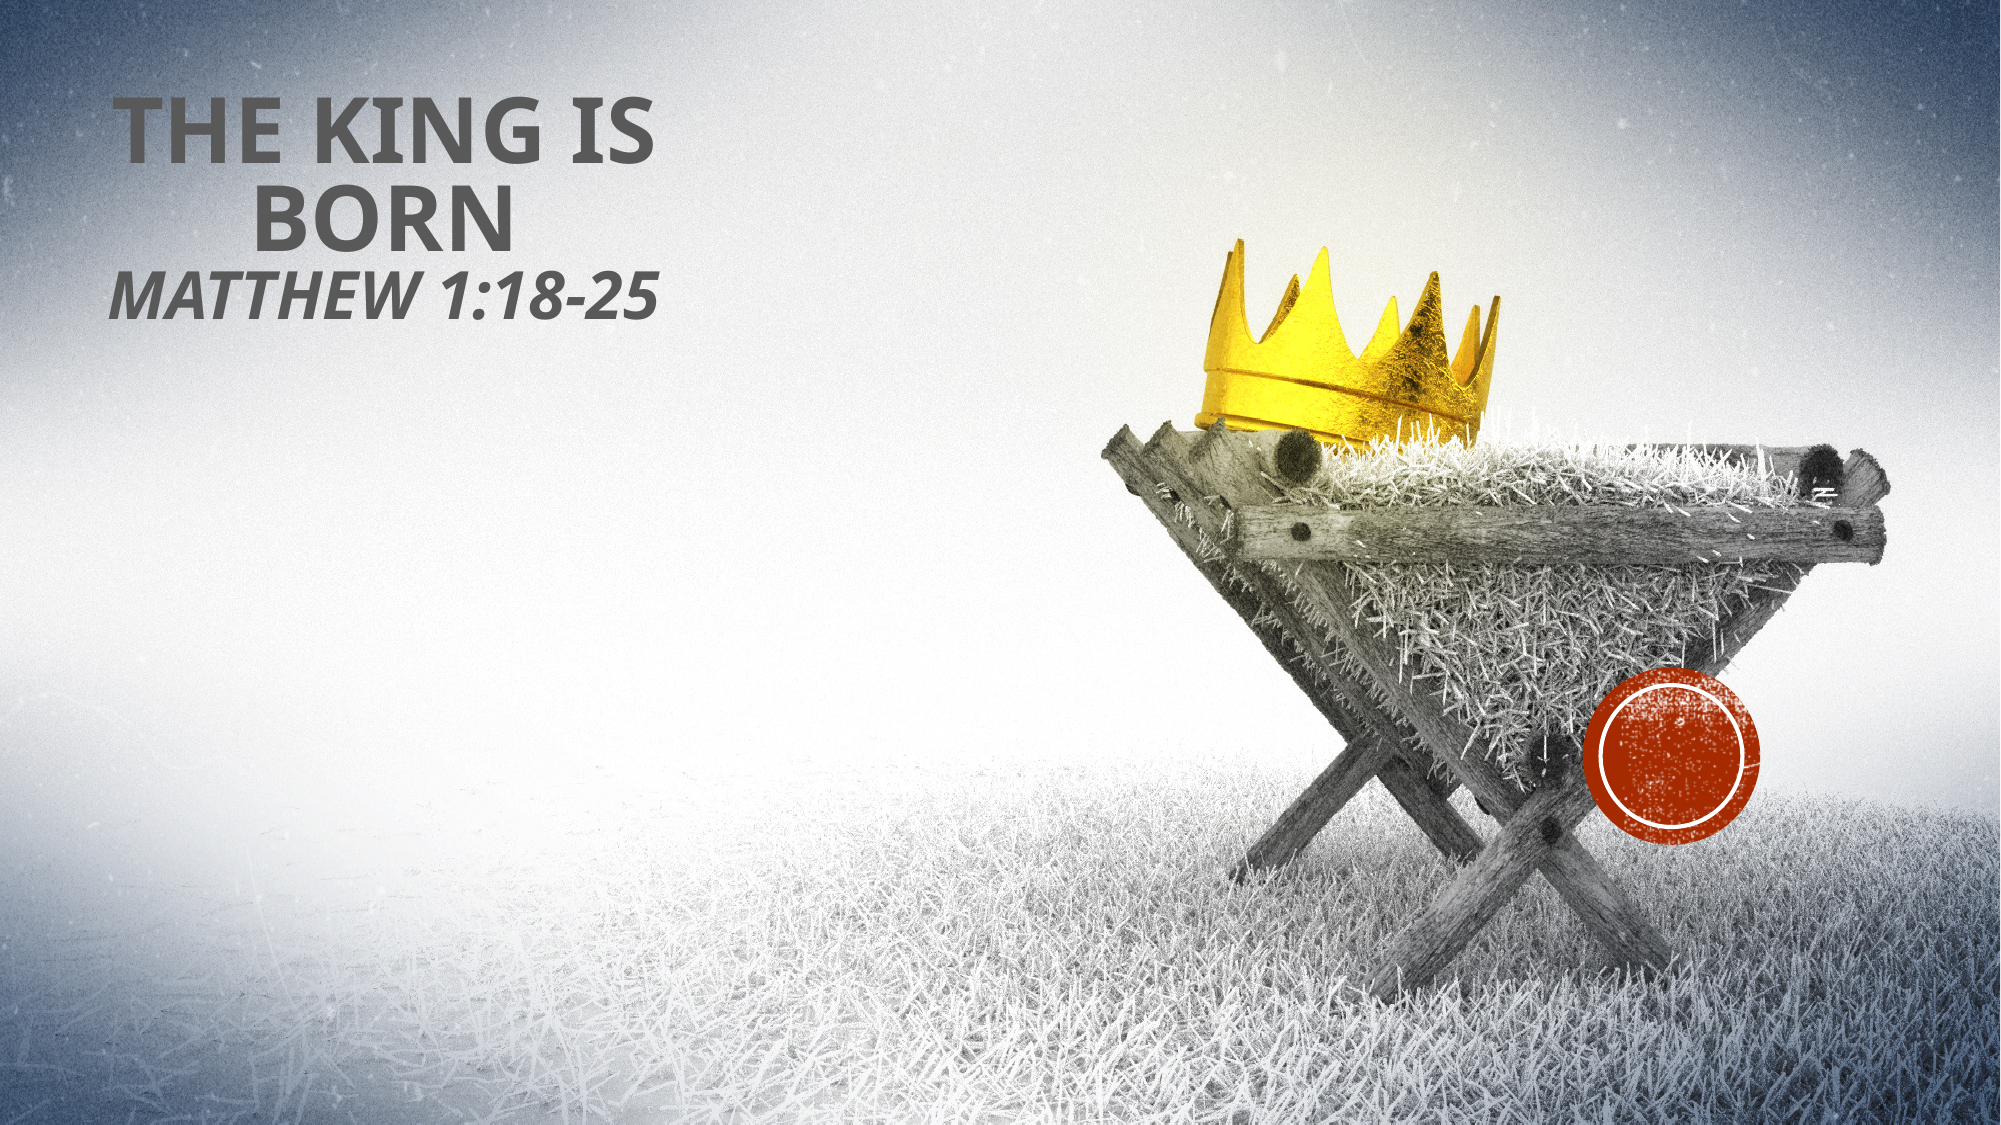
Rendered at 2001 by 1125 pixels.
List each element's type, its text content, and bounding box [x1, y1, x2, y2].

picture [0, 0, 2001, 1125]
text_box The King is born Matthew 1:18-25 [0, 117, 769, 308]
